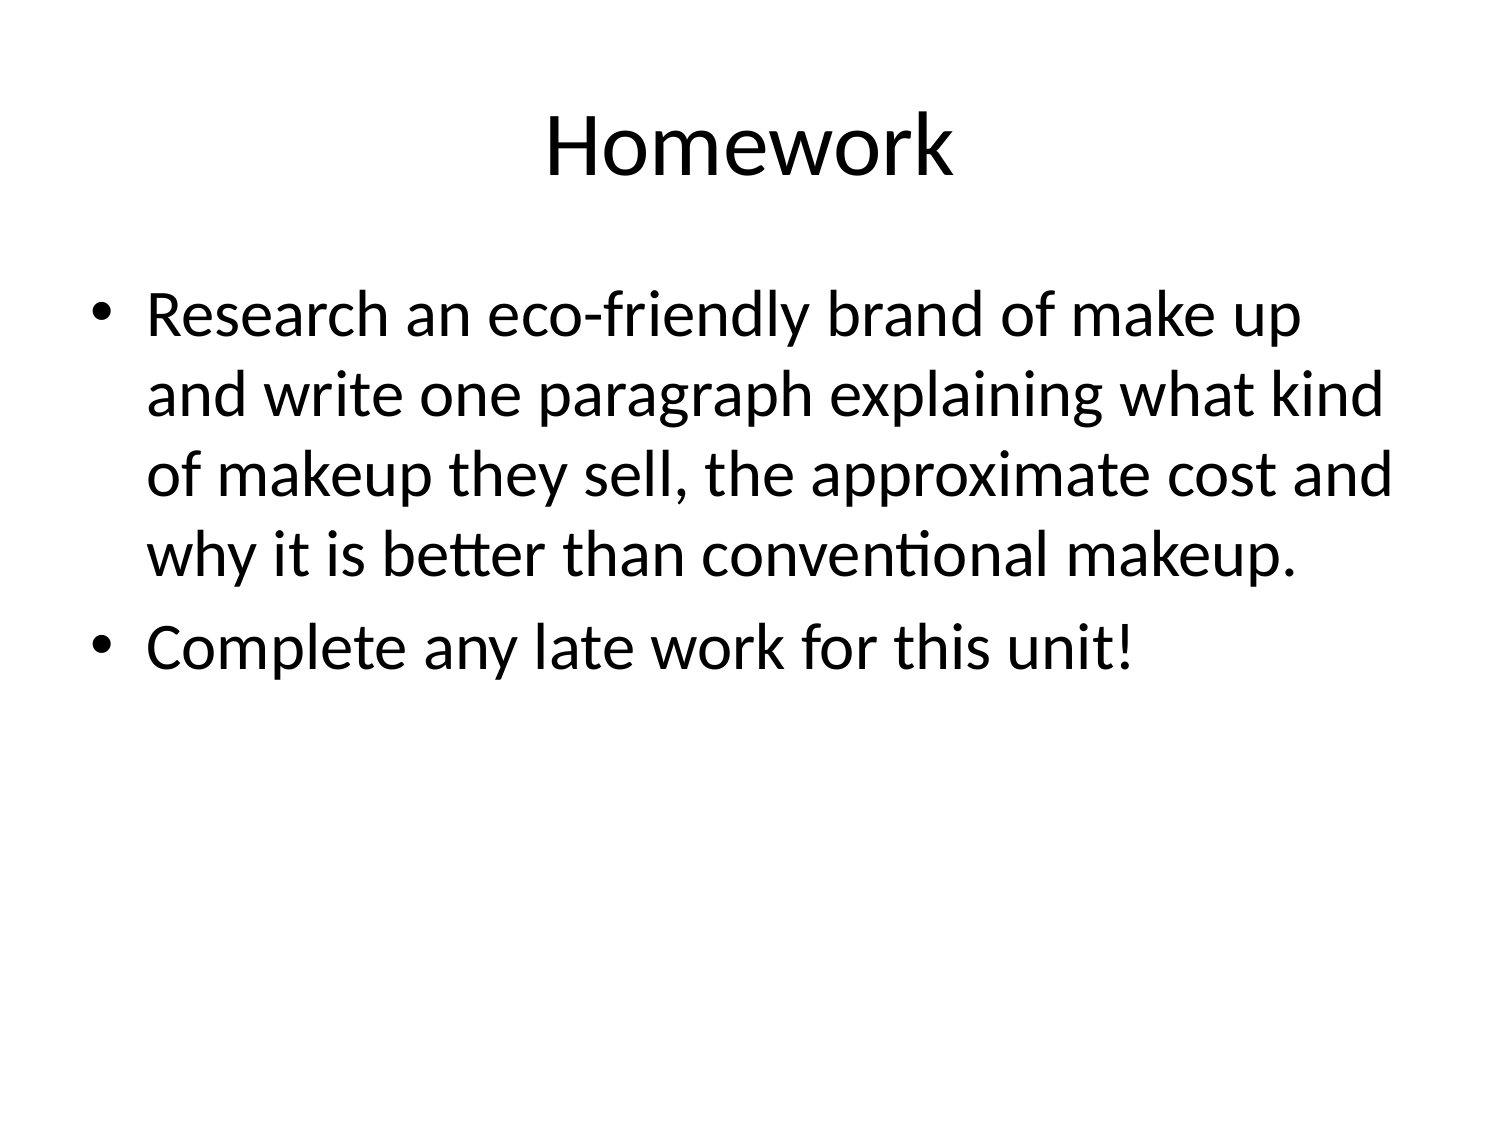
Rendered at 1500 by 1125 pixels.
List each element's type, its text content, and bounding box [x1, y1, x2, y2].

list Research an eco-friendly brand of make up and write one paragraph explaining what kind of makeup they sell, the approximate cost and why it is better than conventional makeup. Complete any late work for this unit! [75, 262, 1425, 1005]
title Homework [75, 45, 1425, 233]
